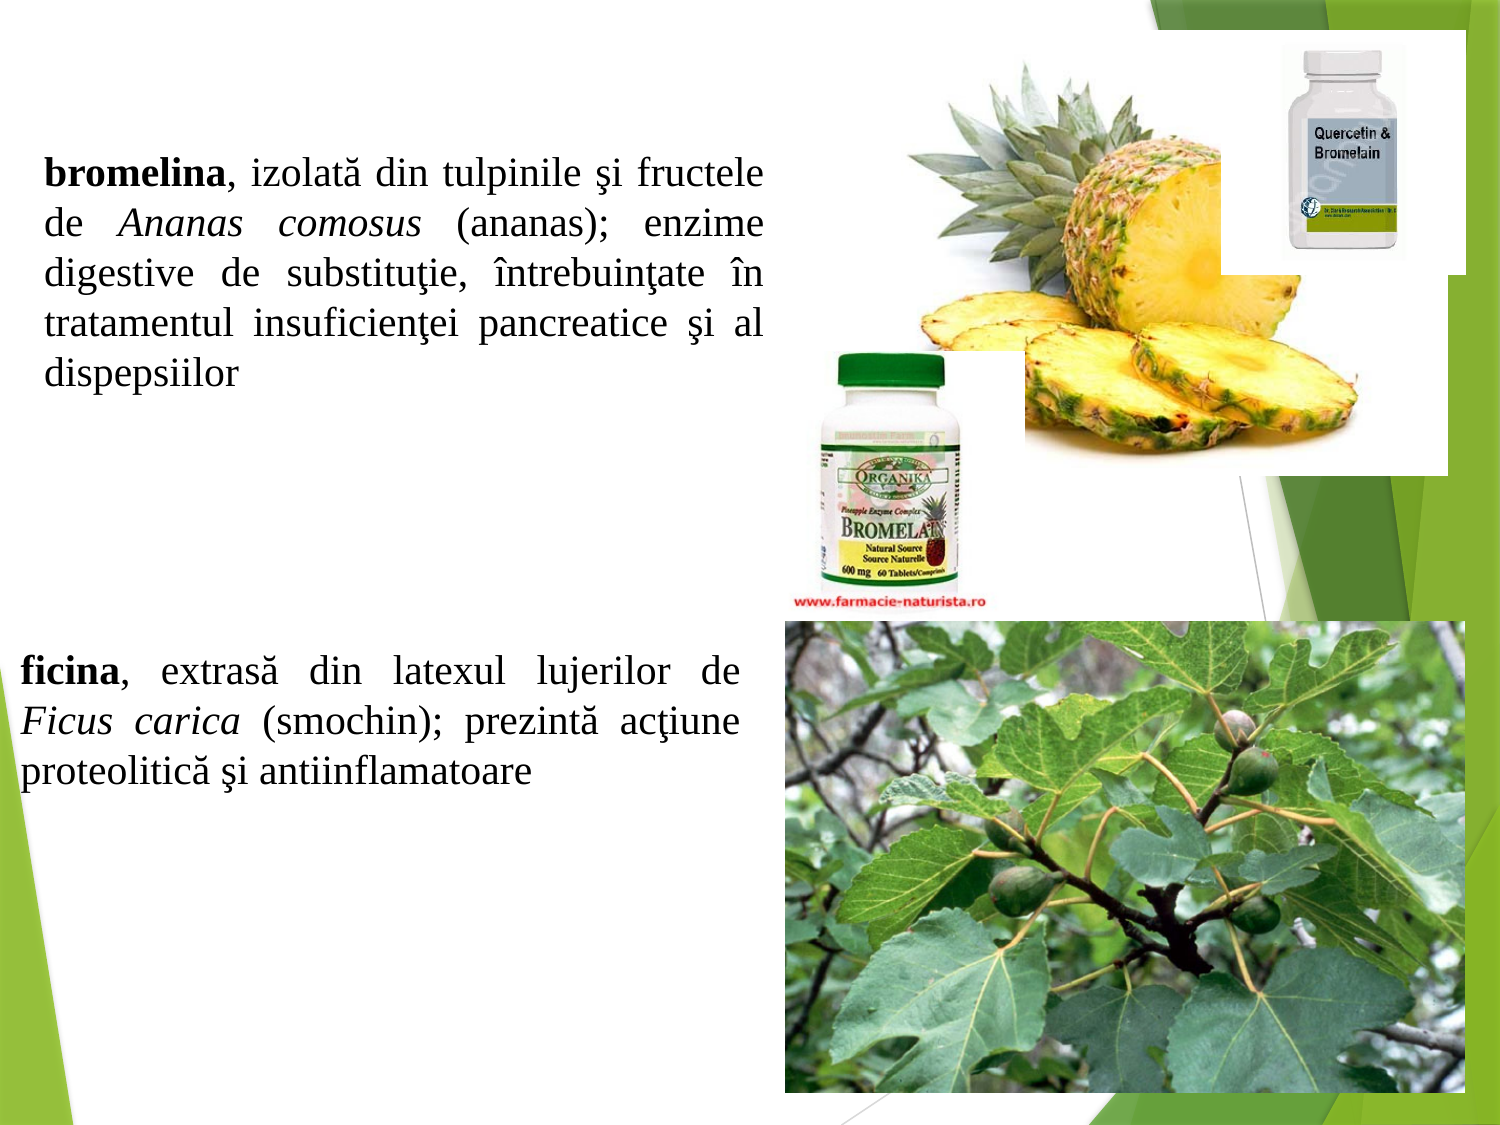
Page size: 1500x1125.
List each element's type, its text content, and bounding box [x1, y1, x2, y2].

text_box bromelina, izolată din tulpinile şi fructele de Ananas comosus (ananas); enzime digestive de substituţie, întrebuinţate în tratamentul insuficienţei pancreatice şi al dispepsiilor [29, 137, 780, 403]
picture [755, 30, 1466, 1094]
text_box ficina, extrasă din latexul lujerilor de Ficus carica (smochin); prezintă acţiune proteolitică şi antiinflamatoare [5, 635, 756, 801]
